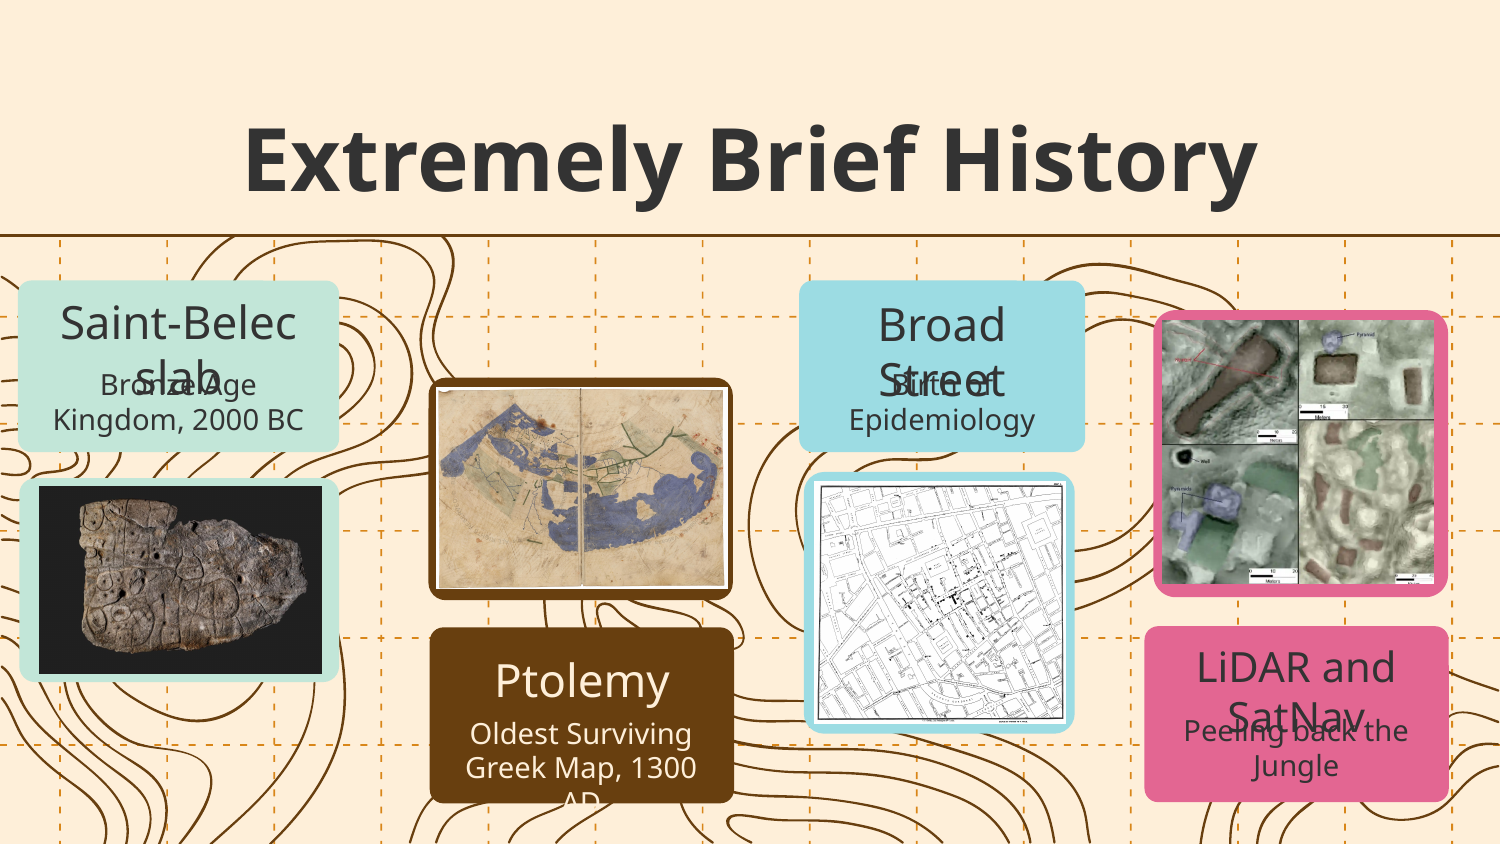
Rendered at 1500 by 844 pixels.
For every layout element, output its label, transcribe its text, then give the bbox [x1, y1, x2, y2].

subtitle Oldest Surviving Greek Map, 1300 AD [429, 699, 733, 784]
text_box [431, 593, 728, 601]
picture [435, 387, 728, 589]
text_box [799, 436, 1086, 453]
subtitle Ptolemy [454, 637, 710, 694]
text_box [19, 478, 340, 683]
subtitle Peeling back the Jungle [1153, 697, 1440, 781]
text_box [1153, 310, 1449, 598]
subtitle Bronze Age Kingdom, 2000 BC [35, 351, 322, 436]
text_box [1144, 683, 1449, 803]
subtitle Saint-Belec slab [17, 278, 340, 335]
subtitle Broad Street [799, 280, 1086, 337]
subtitle LiDAR and SatNav [1128, 626, 1464, 683]
title Extremely Brief History [116, 88, 1383, 190]
subtitle Birth of Epidemiology [799, 351, 1086, 436]
text_box [799, 337, 1086, 351]
text_box [17, 335, 340, 453]
picture [1161, 320, 1434, 584]
text_box [428, 377, 733, 592]
text_box [429, 627, 735, 804]
text_box [803, 471, 1075, 731]
picture [814, 481, 1066, 724]
picture [39, 485, 322, 675]
